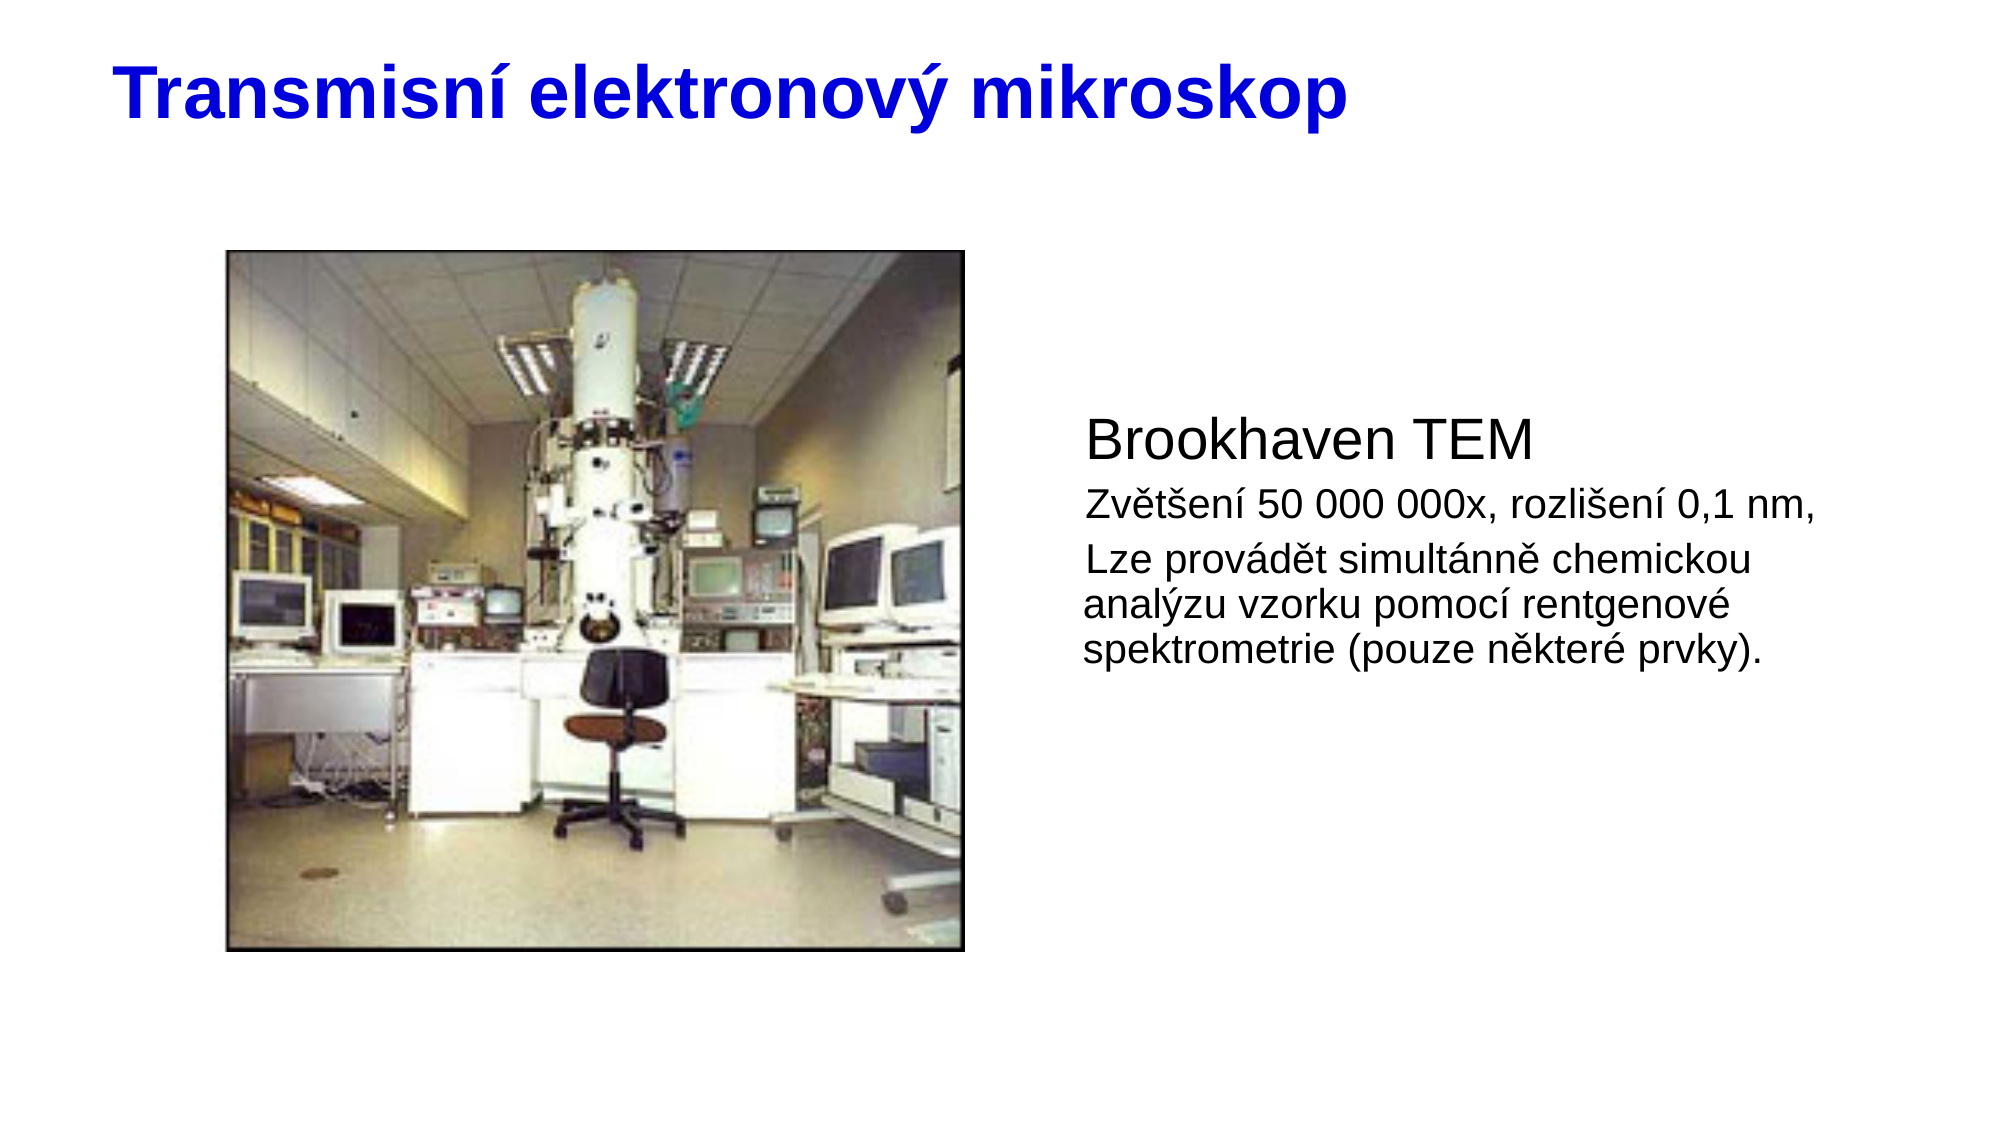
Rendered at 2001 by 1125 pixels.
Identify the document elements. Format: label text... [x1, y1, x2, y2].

list Brookhaven TEM Zvětšení 50 000 000x, rozlišení 0,1 nm, Lze provádět simultánně chemickou analýzu vzorku pomocí rentgenové spektrometrie (pouze některé prvky). [1082, 408, 1824, 1047]
picture [193, 250, 965, 952]
title Transmisní elektronový mikroskop [112, 44, 1463, 232]
